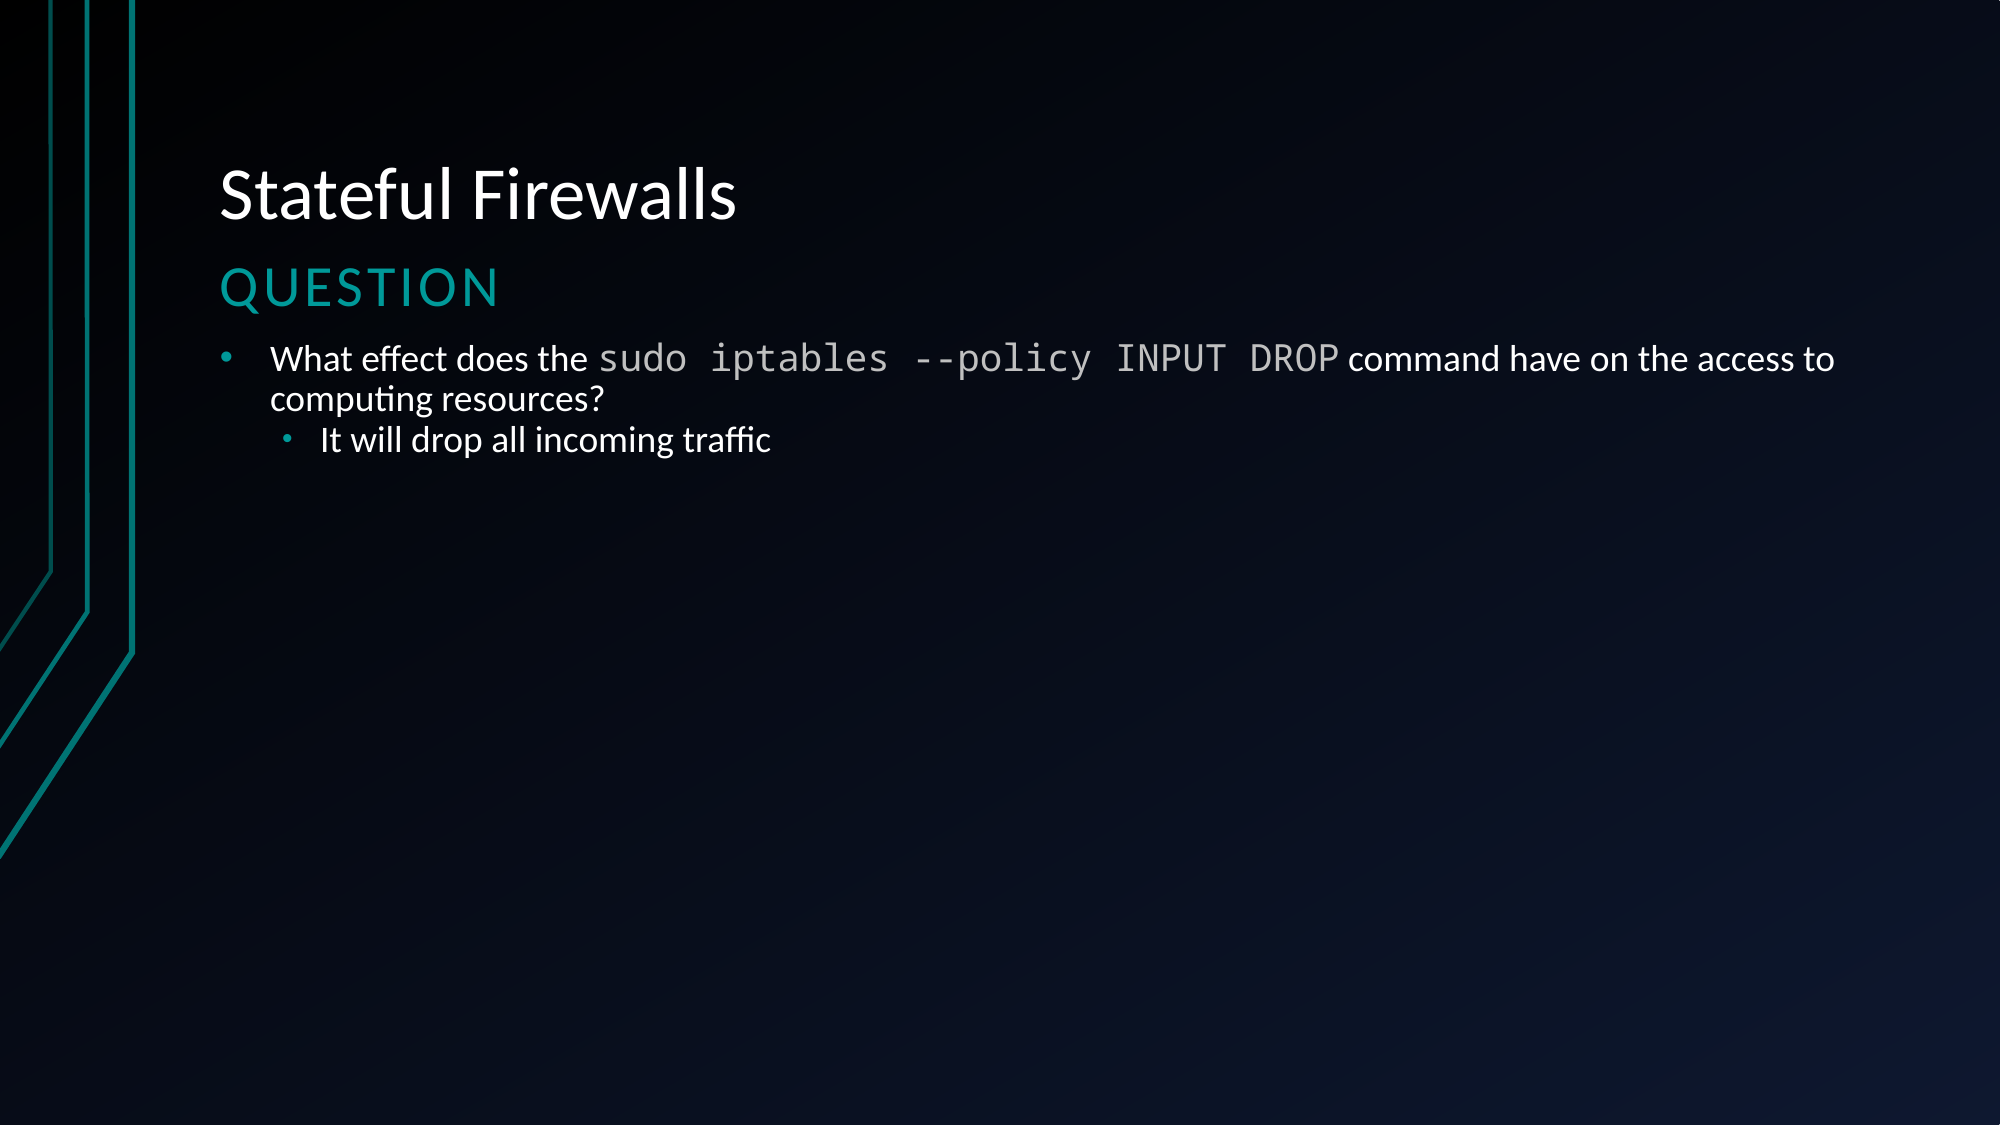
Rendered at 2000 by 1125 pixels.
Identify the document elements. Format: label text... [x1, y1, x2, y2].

title Stateful Firewalls [199, 45, 1900, 246]
list Question [200, 245, 1034, 329]
text_box What effect does the sudo iptables --policy INPUT DROP command have on the access to computing resources? It will drop all incoming traffic [199, 329, 1900, 463]
